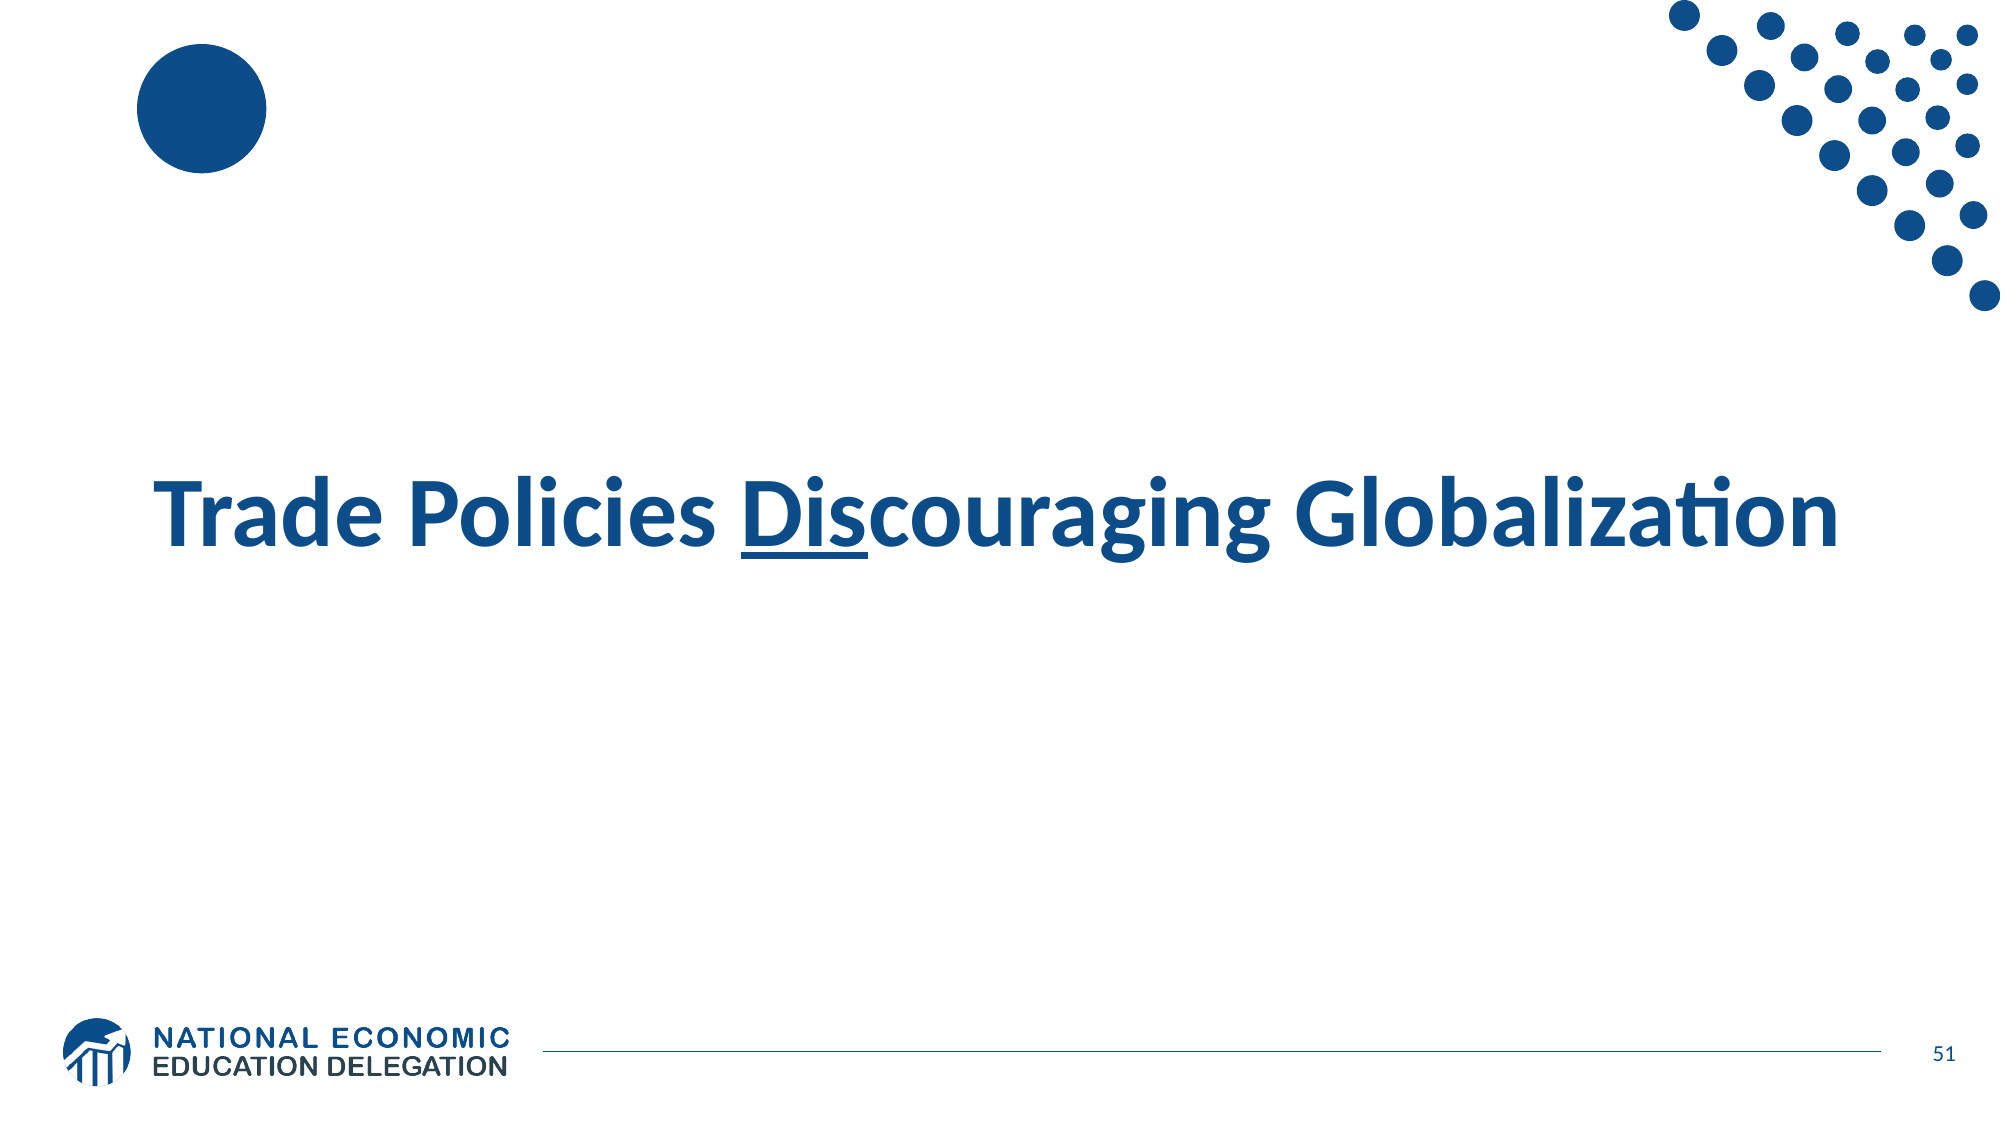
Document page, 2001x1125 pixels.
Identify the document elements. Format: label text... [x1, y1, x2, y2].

title Trade Policies Discouraging Globalization [135, 405, 1861, 623]
slide_number 51 [1521, 1022, 1972, 1082]
picture [55, 1013, 520, 1091]
